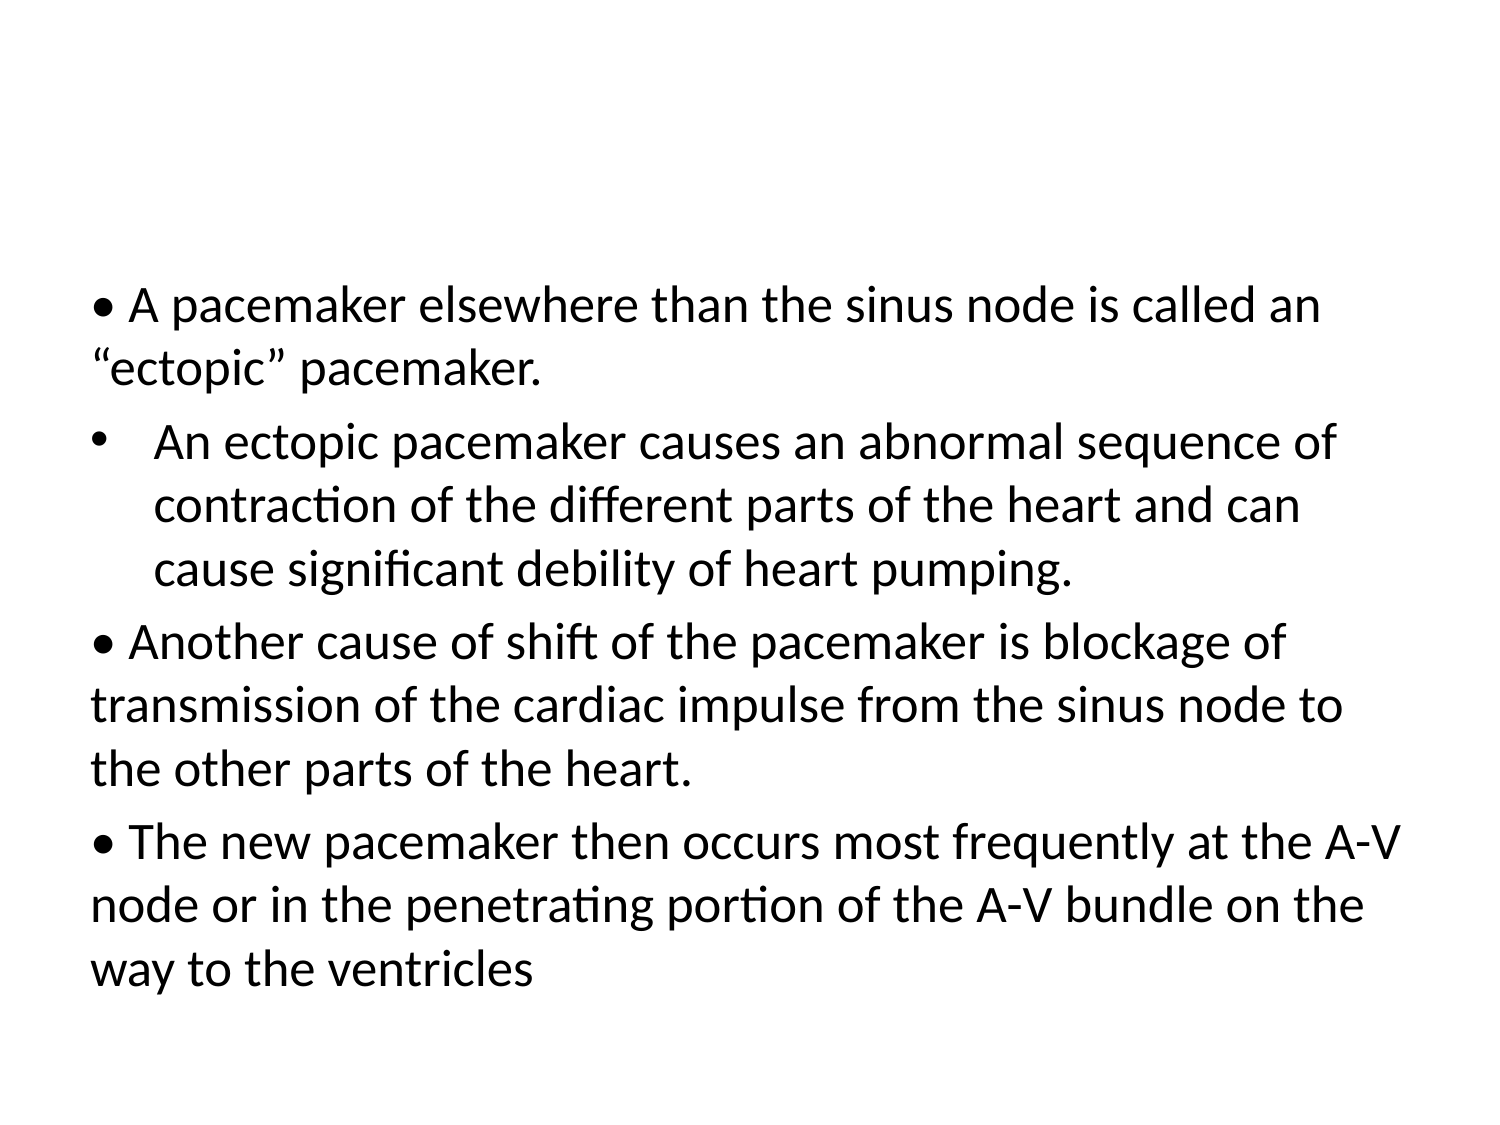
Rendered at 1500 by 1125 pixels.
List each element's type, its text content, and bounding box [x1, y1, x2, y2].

list • A pacemaker elsewhere than the sinus node is called an “ectopic” pacemaker. An ectopic pacemaker causes an abnormal sequence of contraction of the different parts of the heart and can cause significant debility of heart pumping. • Another cause of shift of the pacemaker is blockage of transmission of the cardiac impulse from the sinus node to the other parts of the heart. • The new pacemaker then occurs most frequently at the A-V node or in the penetrating portion of the A-V bundle on the way to the ventricles [75, 262, 1425, 1005]
